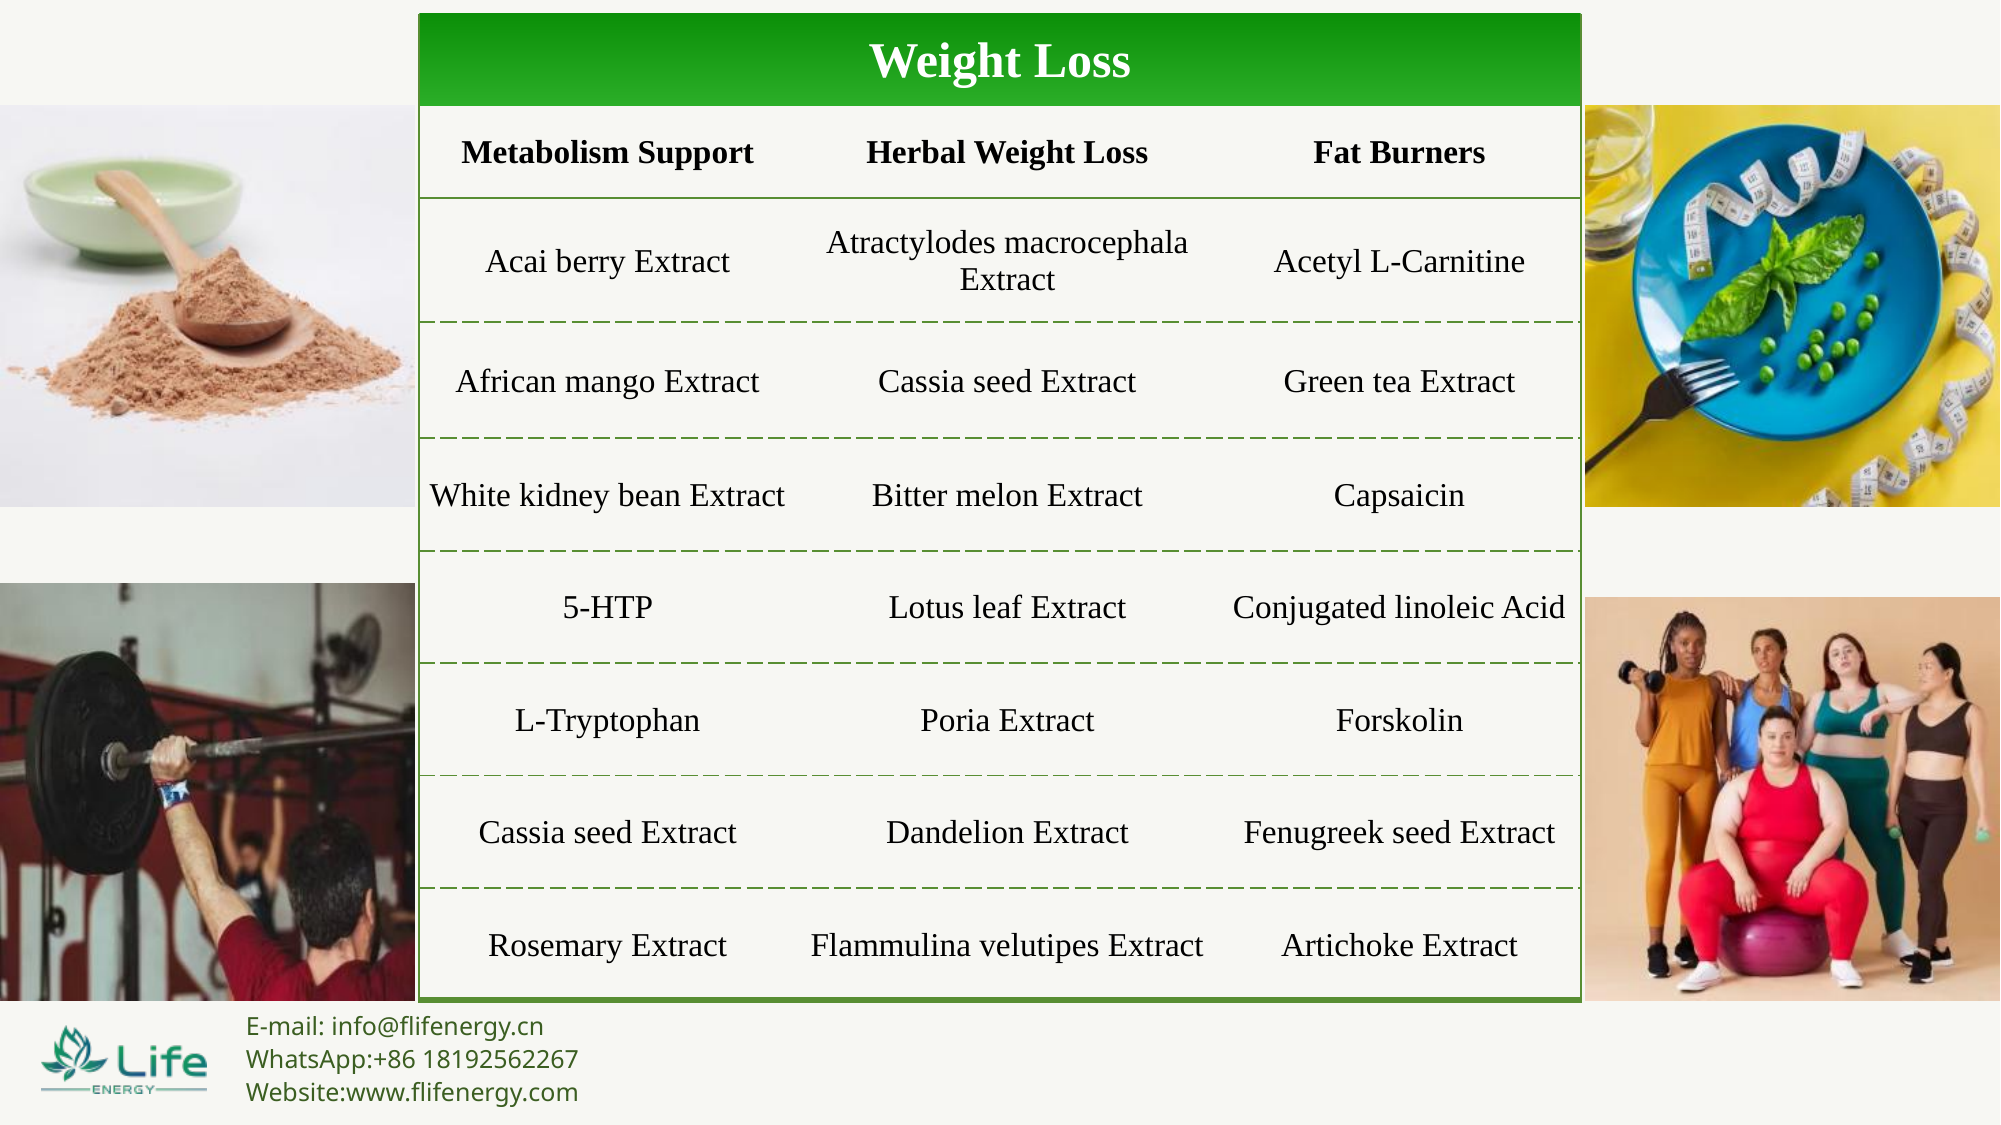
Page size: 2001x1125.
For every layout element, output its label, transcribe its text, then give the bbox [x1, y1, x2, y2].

table_cell Fat Burners [1219, 105, 1580, 197]
table_cell Atractylodes macrocephala Extract [796, 199, 1219, 322]
text_box E-mail: info@flifenergy.cn WhatsApp:+86 18192562267 Website:www.flifenergy.com [231, 1000, 695, 1115]
table_cell Conjugated linoleic Acid [1219, 551, 1580, 663]
table_cell African mango Extract [420, 322, 796, 438]
table_cell Cassia seed Extract [420, 775, 796, 888]
table_cell Capsaicin [1219, 438, 1580, 551]
table_cell L-Tryptophan [420, 663, 796, 775]
table_cell 5-HTP [420, 551, 796, 663]
table_cell Flammulina velutipes Extract [796, 888, 1219, 997]
picture [1584, 596, 2000, 1001]
picture [41, 1024, 207, 1095]
table_cell Dandelion Extract [796, 775, 1219, 888]
picture [0, 104, 416, 508]
table_cell Rosemary Extract [420, 888, 796, 997]
table_cell Green tea Extract [1219, 322, 1580, 438]
table_cell Acetyl L-Carnitine [1219, 199, 1580, 322]
table_cell Lotus leaf Extract [796, 551, 1219, 663]
table_cell Cassia seed Extract [796, 322, 1219, 438]
table_cell Artichoke Extract [1219, 888, 1580, 997]
table_cell Acai berry Extract [420, 199, 796, 322]
picture [0, 583, 416, 1001]
table_cell Metabolism Support [420, 105, 796, 197]
table_cell Bitter melon Extract [796, 438, 1219, 551]
table_cell Forskolin [1219, 663, 1580, 775]
table_cell Poria Extract [796, 663, 1219, 775]
picture [1584, 104, 2000, 508]
table_cell Fenugreek seed Extract [1219, 775, 1580, 888]
table_header Weight Loss [420, 14, 1580, 105]
table_cell Herbal Weight Loss [796, 105, 1219, 197]
table_cell White kidney bean Extract [420, 438, 796, 551]
